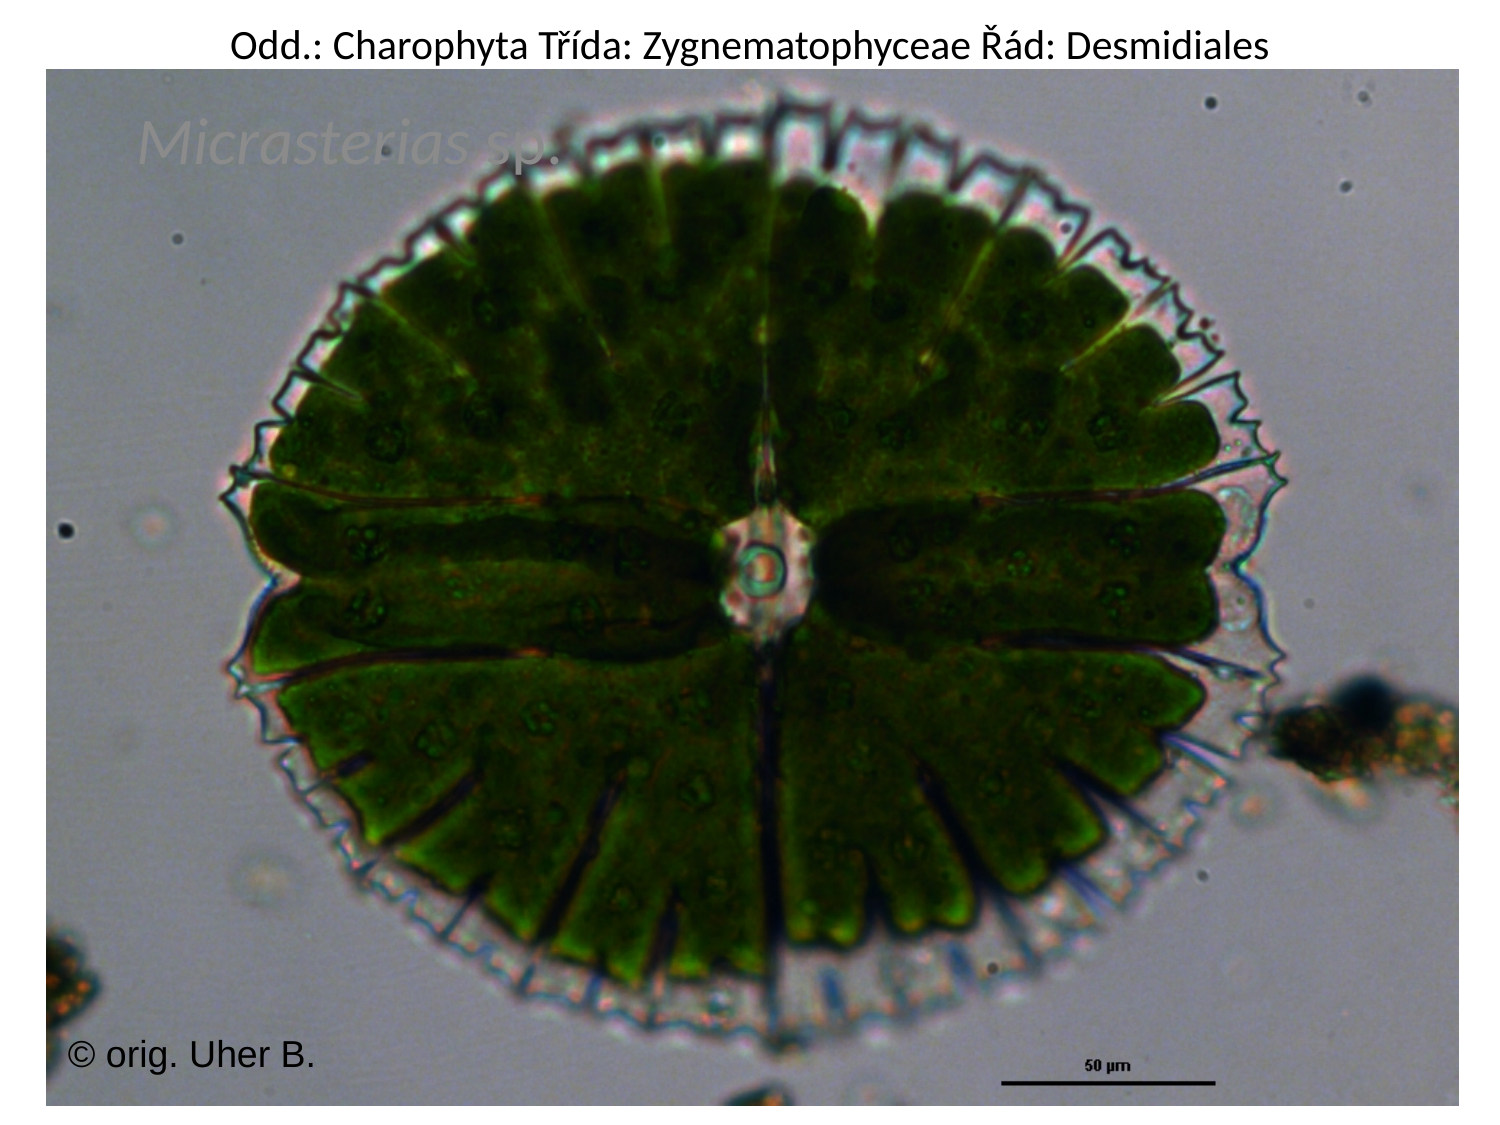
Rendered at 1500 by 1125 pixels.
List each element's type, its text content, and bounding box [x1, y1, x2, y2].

picture [46, 69, 1459, 1107]
title Odd.: Charophyta Třída: Zygnematophyceae Řád: Desmidiales [41, 7, 1459, 79]
